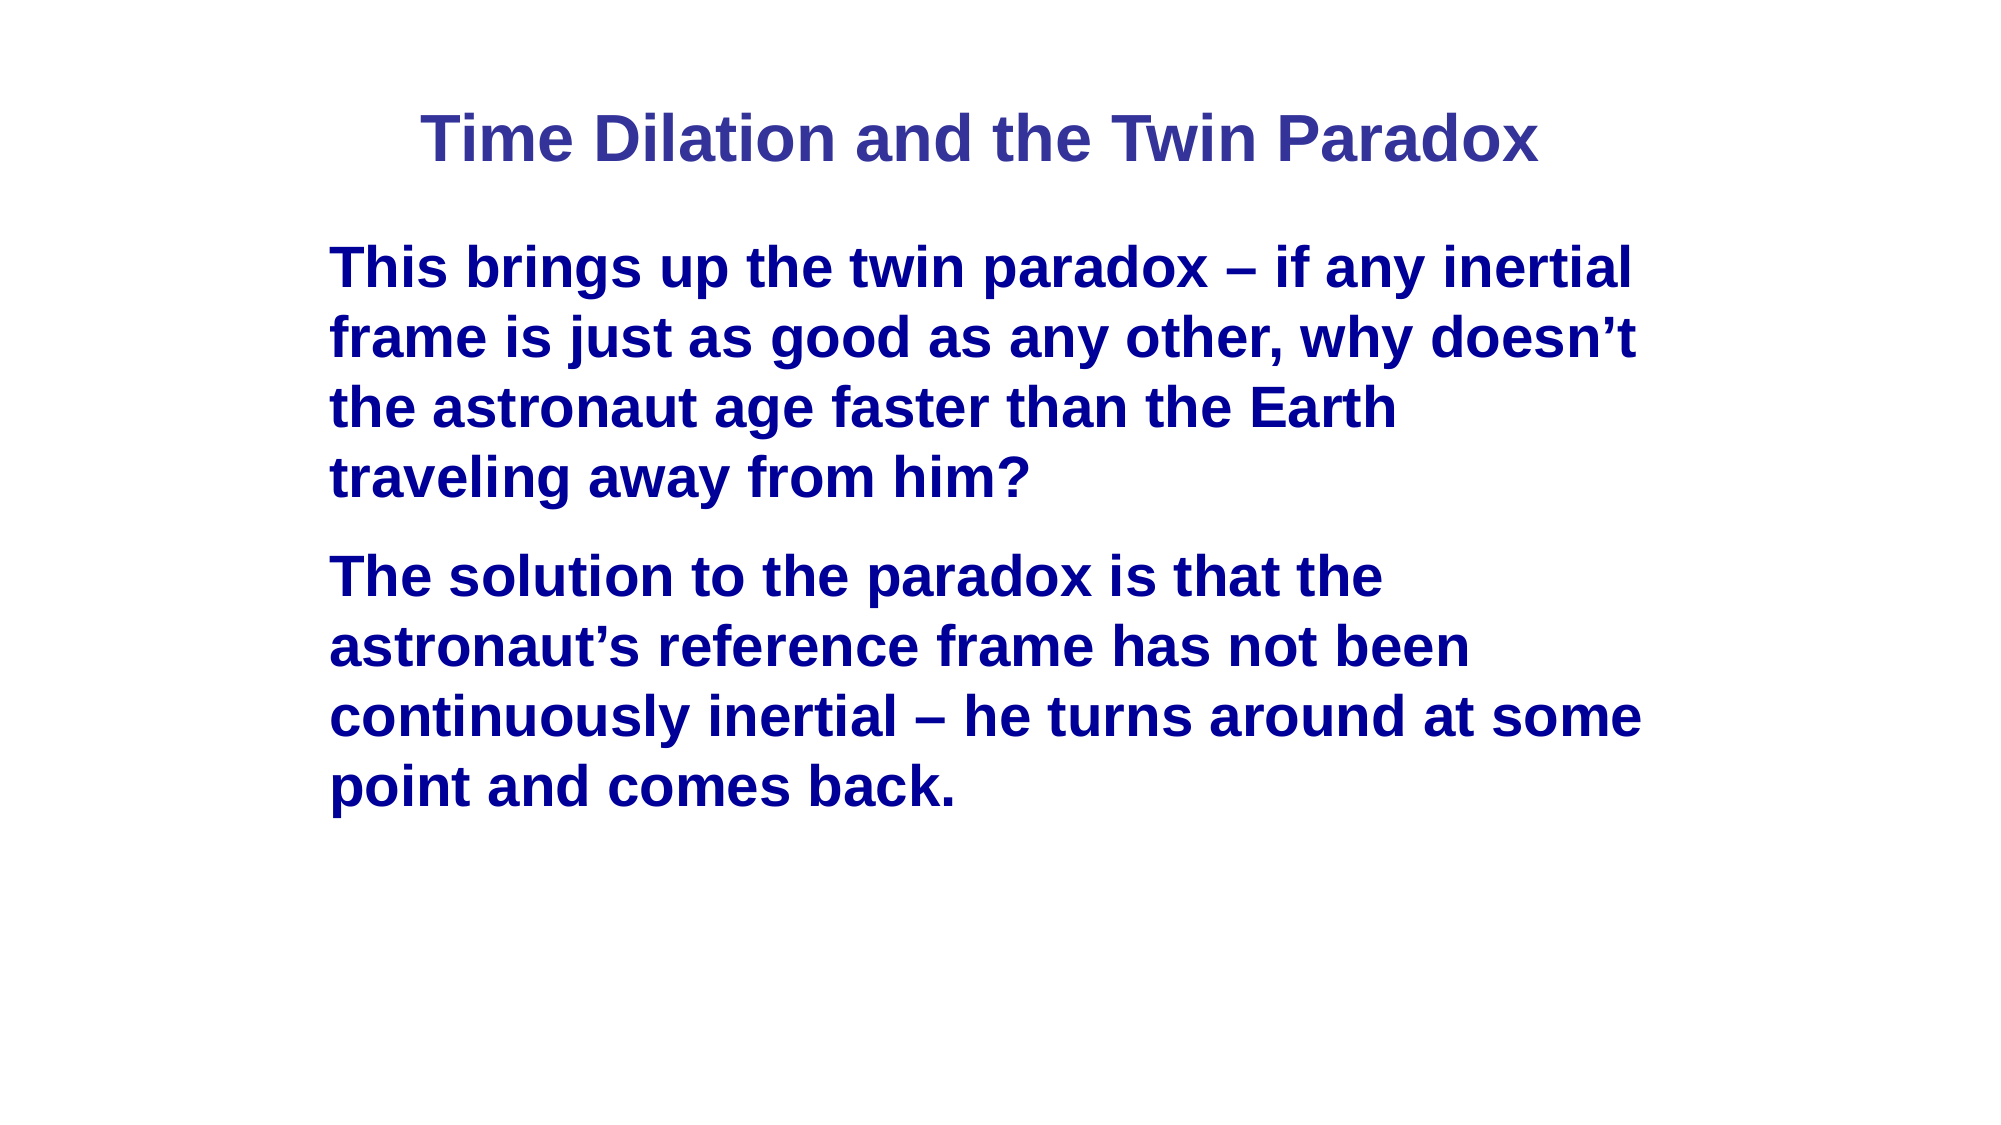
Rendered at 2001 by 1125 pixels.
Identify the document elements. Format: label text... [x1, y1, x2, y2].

text_box This brings up the twin paradox – if any inertial frame is just as good as any other, why doesn’t the astronaut age faster than the Earth traveling away from him? The solution to the paradox is that the astronaut’s reference frame has not been continuously inertial – he turns around at some point and comes back. [314, 222, 1663, 826]
text_box Time Dilation and the Twin Paradox [298, 87, 1663, 183]
